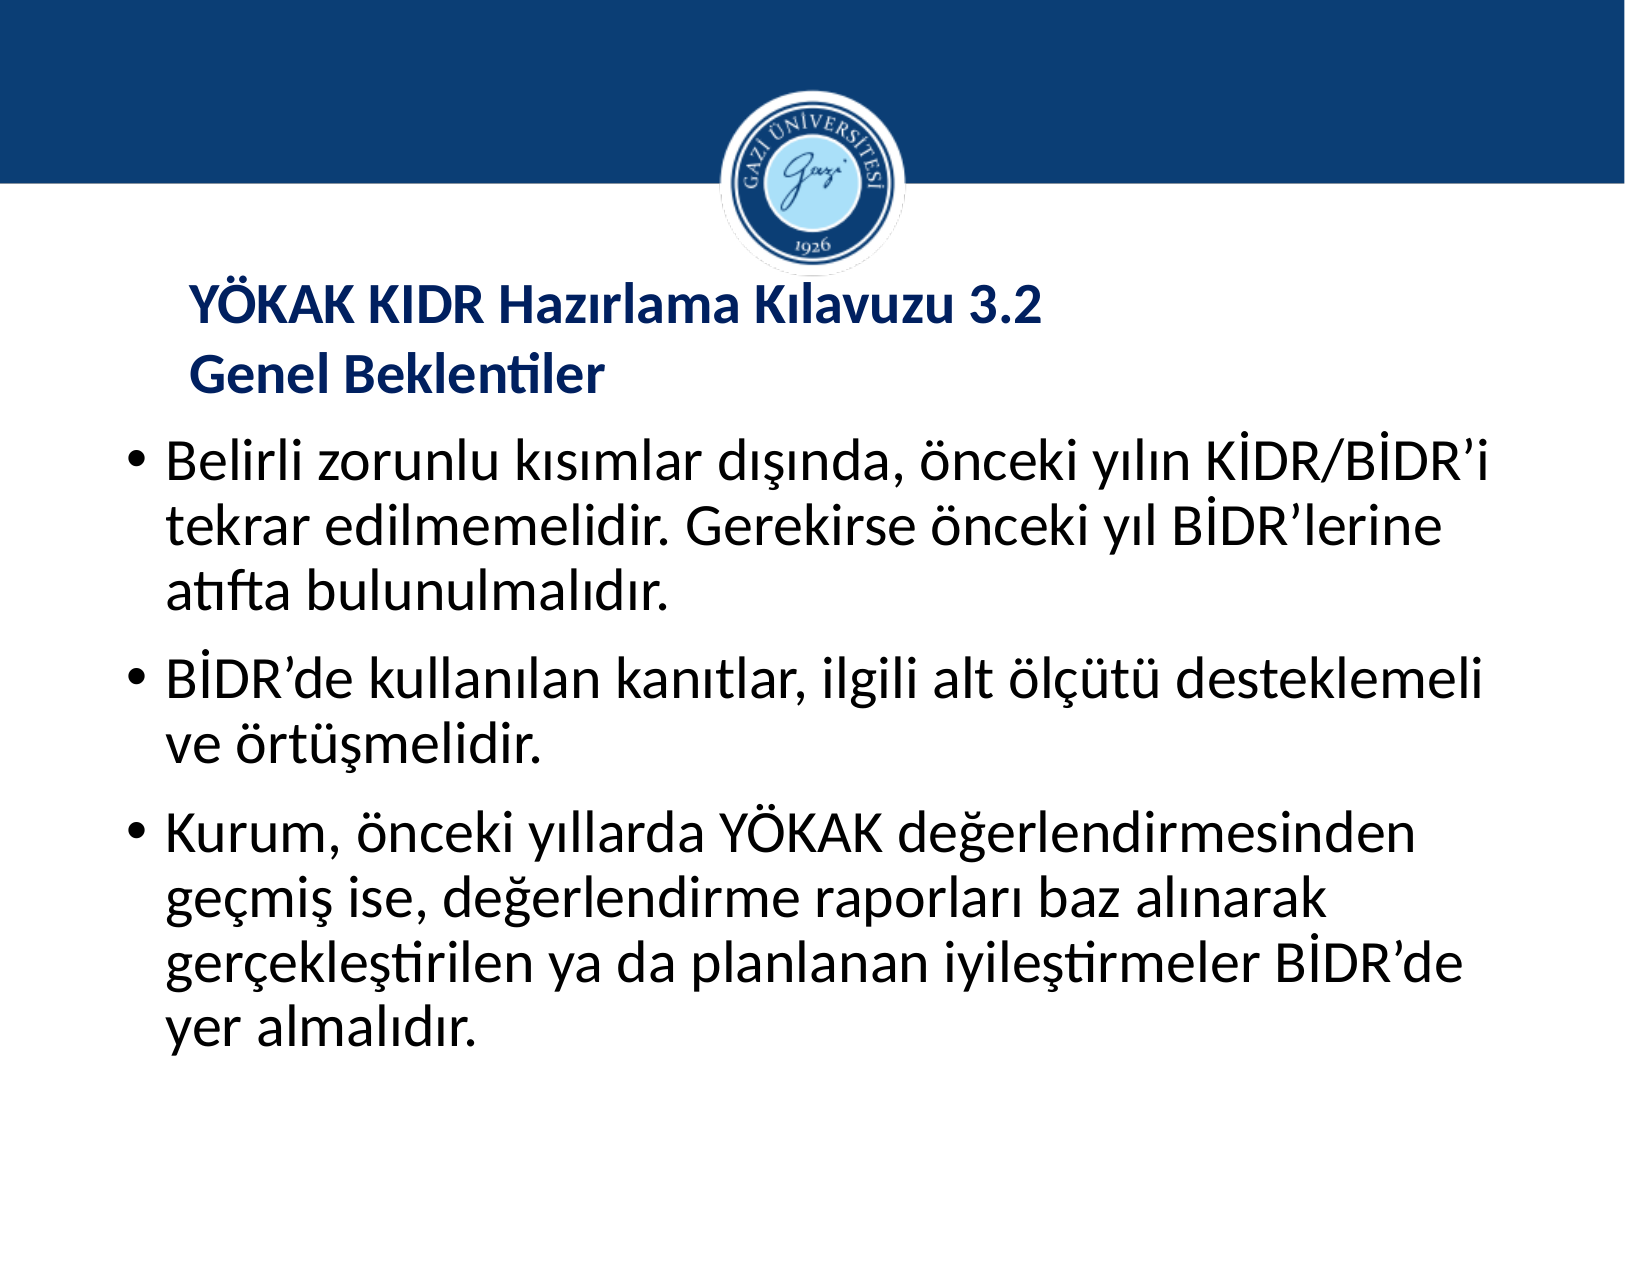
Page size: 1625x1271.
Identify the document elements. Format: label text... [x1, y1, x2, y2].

list Belirli zorunlu kısımlar dışında, önceki yılın KİDR/BİDR’i tekrar edilmemelidir. Gerekirse önceki yıl BİDR’lerine atıfta bulunulmalıdır. BİDR’de kullanılan kanıtlar, ilgili alt ölçütü desteklemeli ve örtüşmelidir. Kurum, önceki yıllarda YÖKAK değerlendirmesinden geçmiş ise, değerlendirme raporları baz alınarak gerçekleştirilen ya da planlanan iyileştirmeler BİDR’de yer almalıdır. [111, 421, 1514, 1069]
text_box YÖKAK KIDR Hazırlama Kılavuzu 3.2 Genel Beklentiler [174, 258, 1341, 413]
